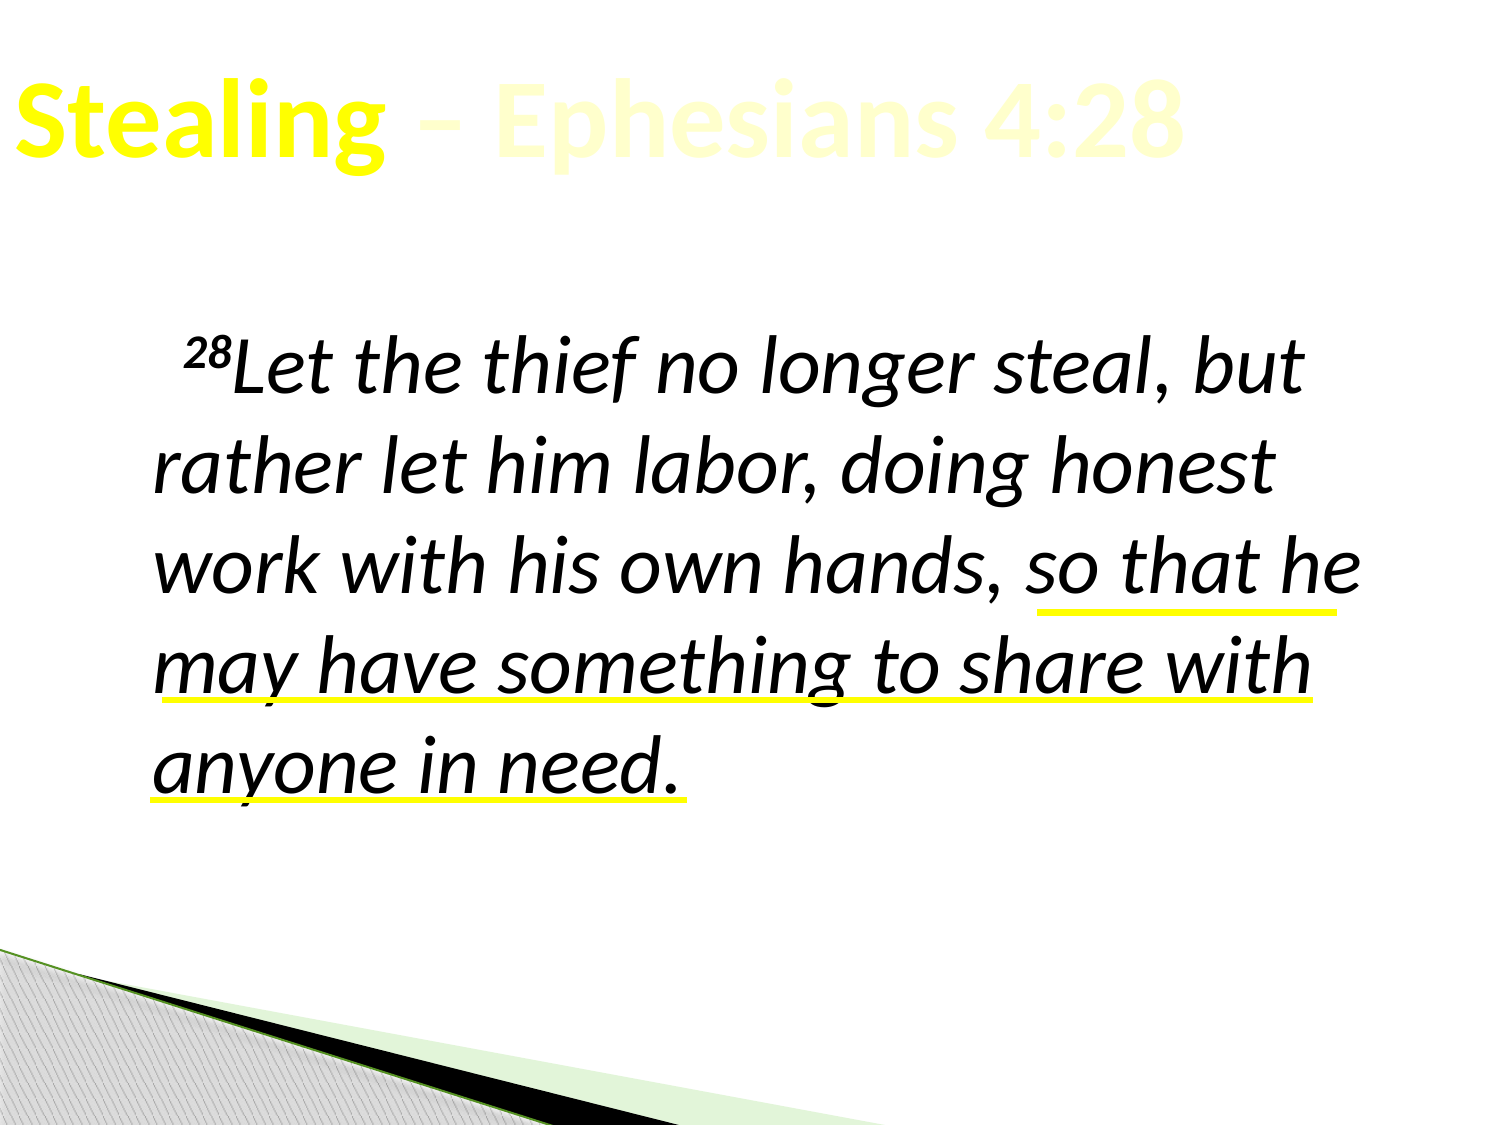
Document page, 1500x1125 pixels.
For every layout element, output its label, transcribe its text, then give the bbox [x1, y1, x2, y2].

text_box 28Let the thief no longer steal, but rather let him labor, doing honest work with his own hands, so that he may have something to share with anyone in need. [137, 302, 1438, 818]
title Stealing – Ephesians 4:28 [0, 37, 1417, 188]
